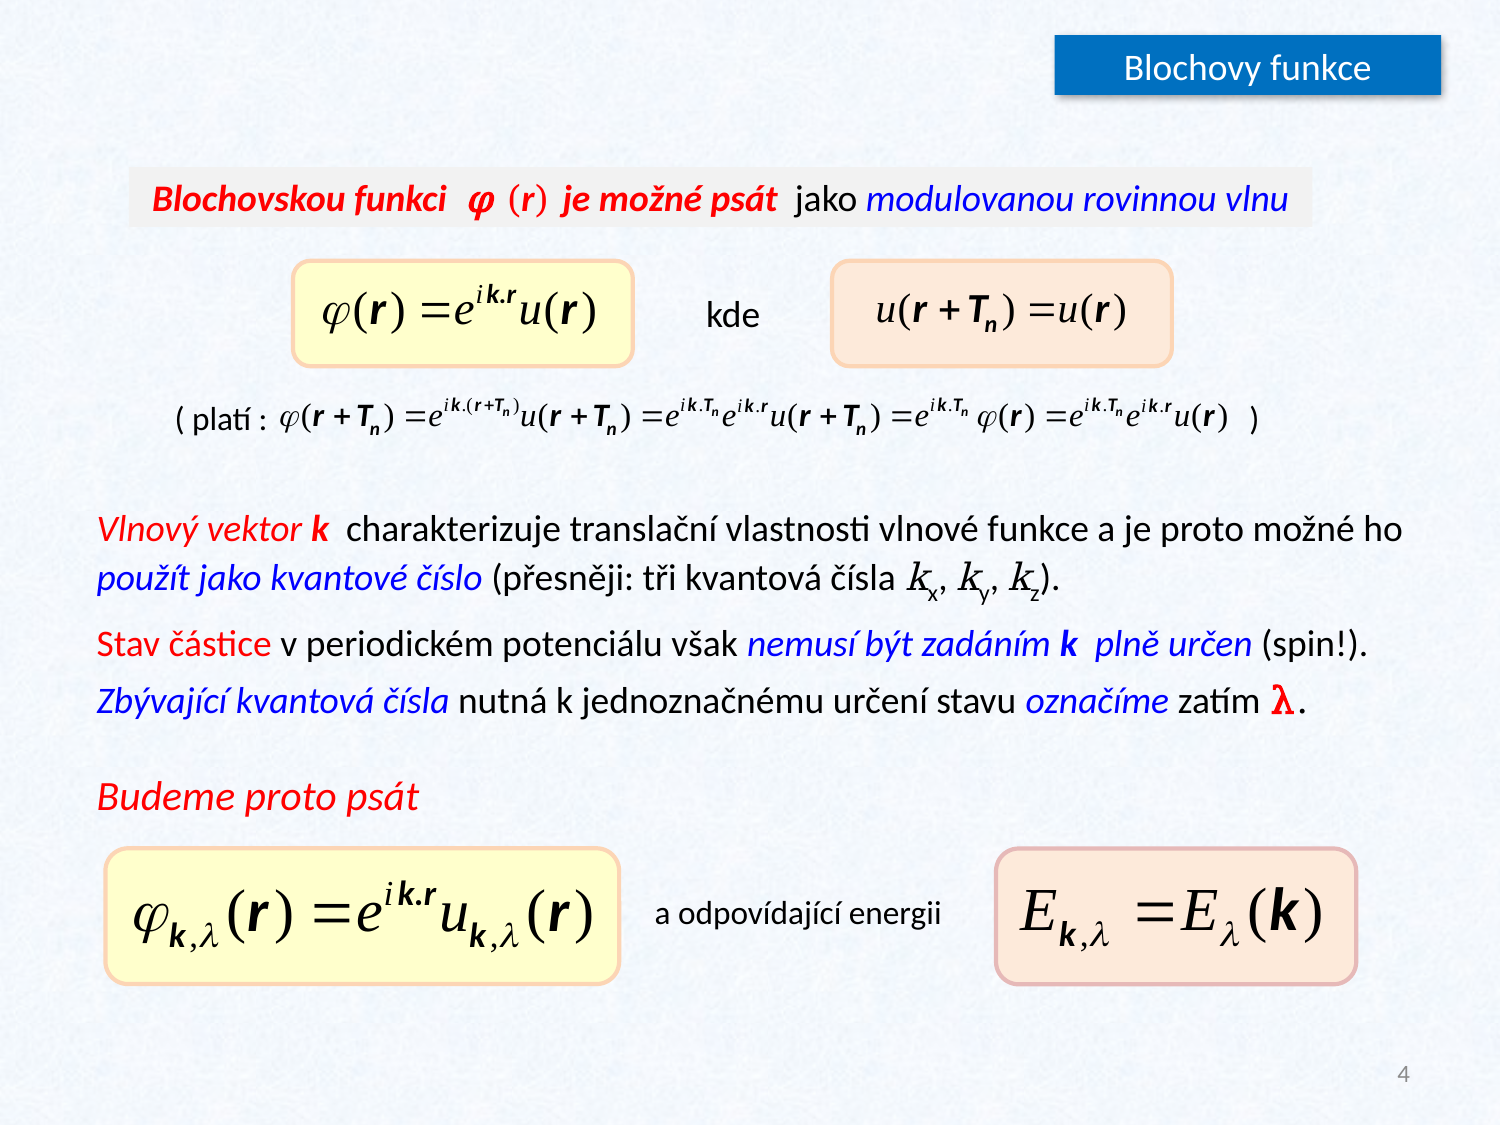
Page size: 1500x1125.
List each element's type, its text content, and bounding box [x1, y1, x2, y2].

text_box Blochovy funkce [1054, 35, 1442, 95]
slide_number 4 [1074, 1042, 1425, 1103]
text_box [128, 166, 1313, 446]
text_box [81, 496, 1430, 985]
